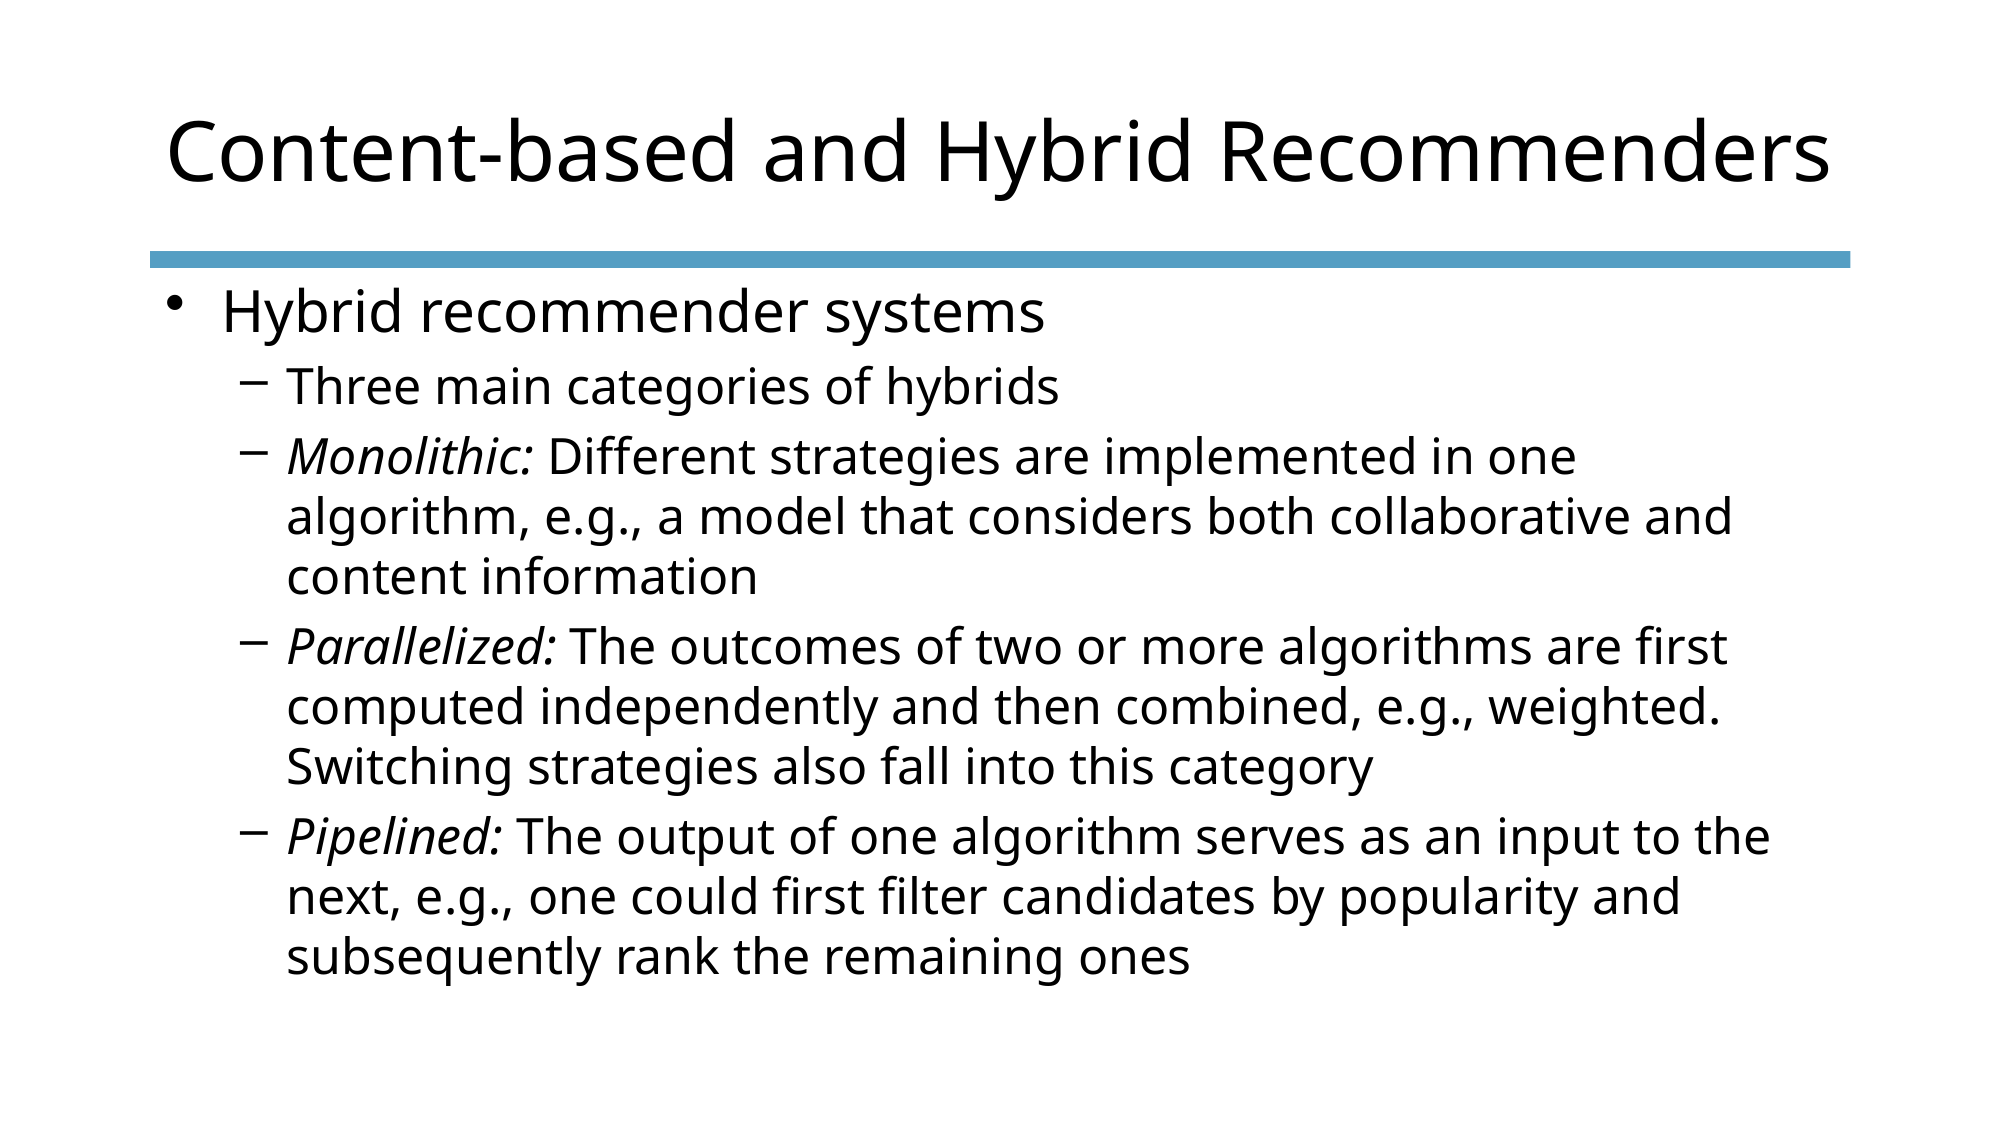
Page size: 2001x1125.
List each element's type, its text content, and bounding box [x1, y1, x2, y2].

picture [150, 241, 1851, 268]
list Hybrid recommender systems Three main categories of hybrids Monolithic: Different strategies are implemented in one algorithm, e.g., a model that considers both collaborative and content information Parallelized: The outcomes of two or more algorithms are first computed independently and then combined, e.g., weighted. Switching strategies also fall into this category Pipelined: The output of one algorithm serves as an input to the next, e.g., one could first filter candidates by popularity and subsequently rank the remaining ones [150, 267, 1850, 1000]
title Content-based and Hybrid Recommenders [150, 54, 1850, 242]
